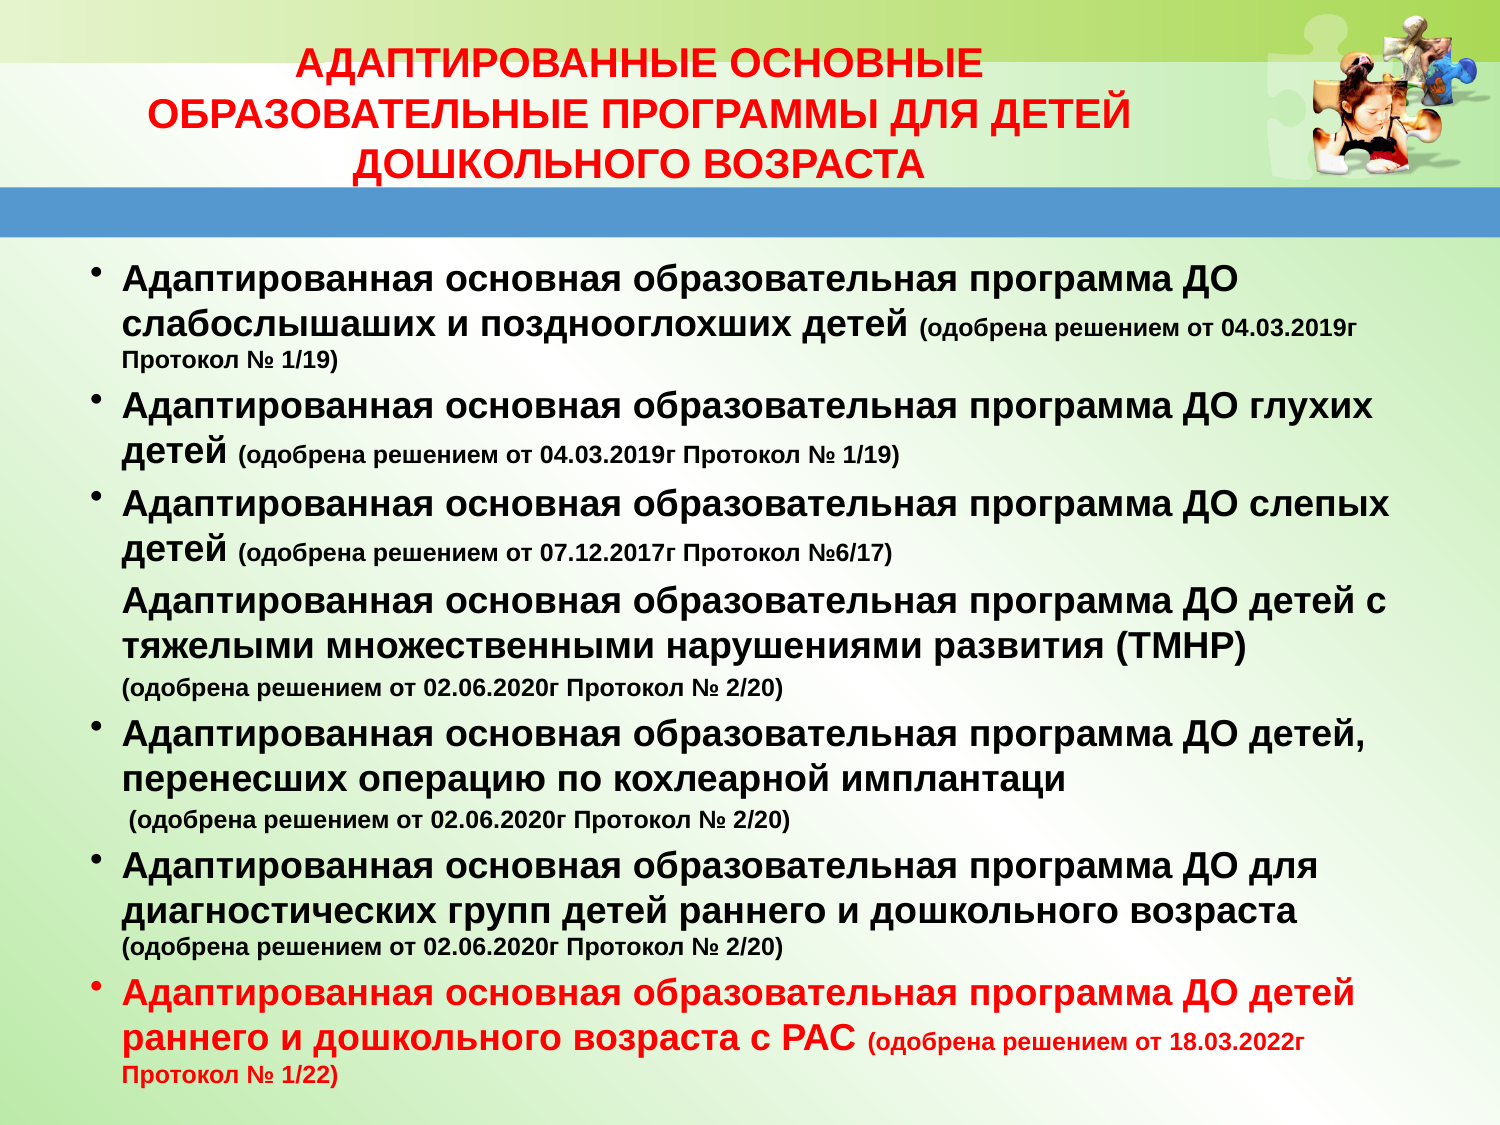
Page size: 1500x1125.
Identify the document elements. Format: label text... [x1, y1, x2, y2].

picture [1265, 12, 1493, 185]
title АДАПТИРОВАННЫЕ ОСНОВНЫЕ ОБРАЗОВАТЕЛЬНЫЕ ПРОГРАММЫ ДЛЯ ДЕТЕЙ ДОШКОЛЬНОГО ВОЗРАСТА [105, 23, 1174, 200]
list Адаптированная основная образовательная программа ДО слабослышаших и позднооглохших детей (одобрена решением от 04.03.2019г Протокол № 1/19) Адаптированная основная образовательная программа ДО глухих детей (одобрена решением от 04.03.2019г Протокол № 1/19) Адаптированная основная образовательная программа ДО слепых детей (одобрена решением от 07.12.2017г Протокол №6/17) Адаптированная основная образовательная программа ДО детей с тяжелыми множественными нарушениями развития (ТМНР) (одобрена решением от 02.06.2020г Протокол № 2/20) Адаптированная основная образовательная программа ДО детей, перенесших операцию по кохлеарной имплантаци (одобрена решением от 02.06.2020г Протокол № 2/20) Адаптированная основная образовательная программа ДО для диагностических групп детей раннего и дошкольного возраста (одобрена решением от 02.06.2020г Протокол № 2/20) Адаптированная основная образовательная программа ДО детей раннего и дошкольного возраста с РАС (одобрена решением от 18.03.2022г Протокол № 1/22) [75, 246, 1425, 1102]
